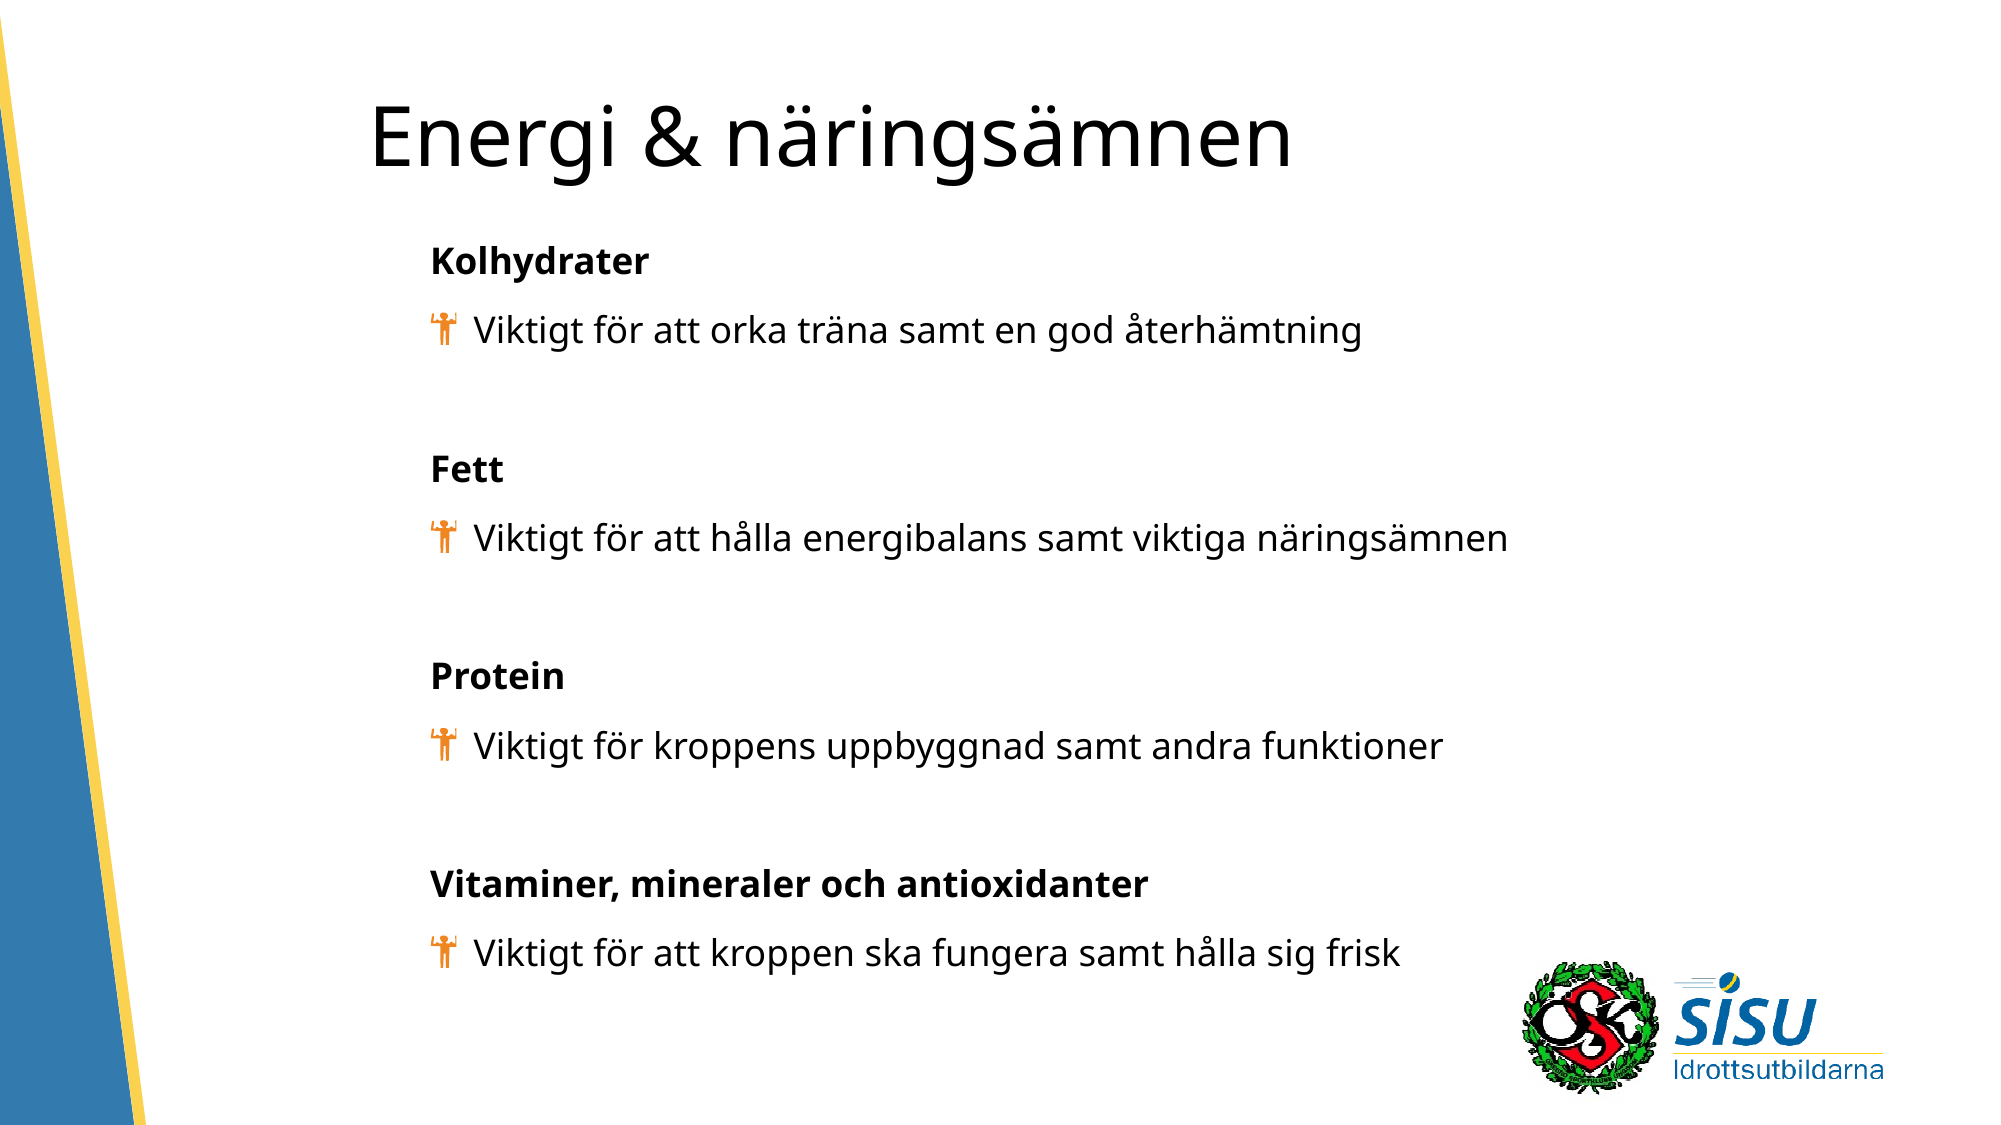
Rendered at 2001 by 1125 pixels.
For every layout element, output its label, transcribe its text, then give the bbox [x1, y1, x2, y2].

picture [1519, 959, 1663, 1102]
picture [1673, 972, 1883, 1079]
text_box Kolhydrater Viktigt för att orka träna samt en god återhämtning Fett Viktigt för att hålla energibalans samt viktiga näringsämnen Protein Viktigt för kroppens uppbyggnad samt andra funktioner Vitaminer, mineraler och antioxidanter Viktigt för att kroppen ska fungera samt hålla sig frisk [415, 234, 1558, 1027]
text_box [0, 115, 133, 1125]
title Energi & näringsämnen [353, 46, 1809, 234]
text_box [0, 11, 147, 1125]
